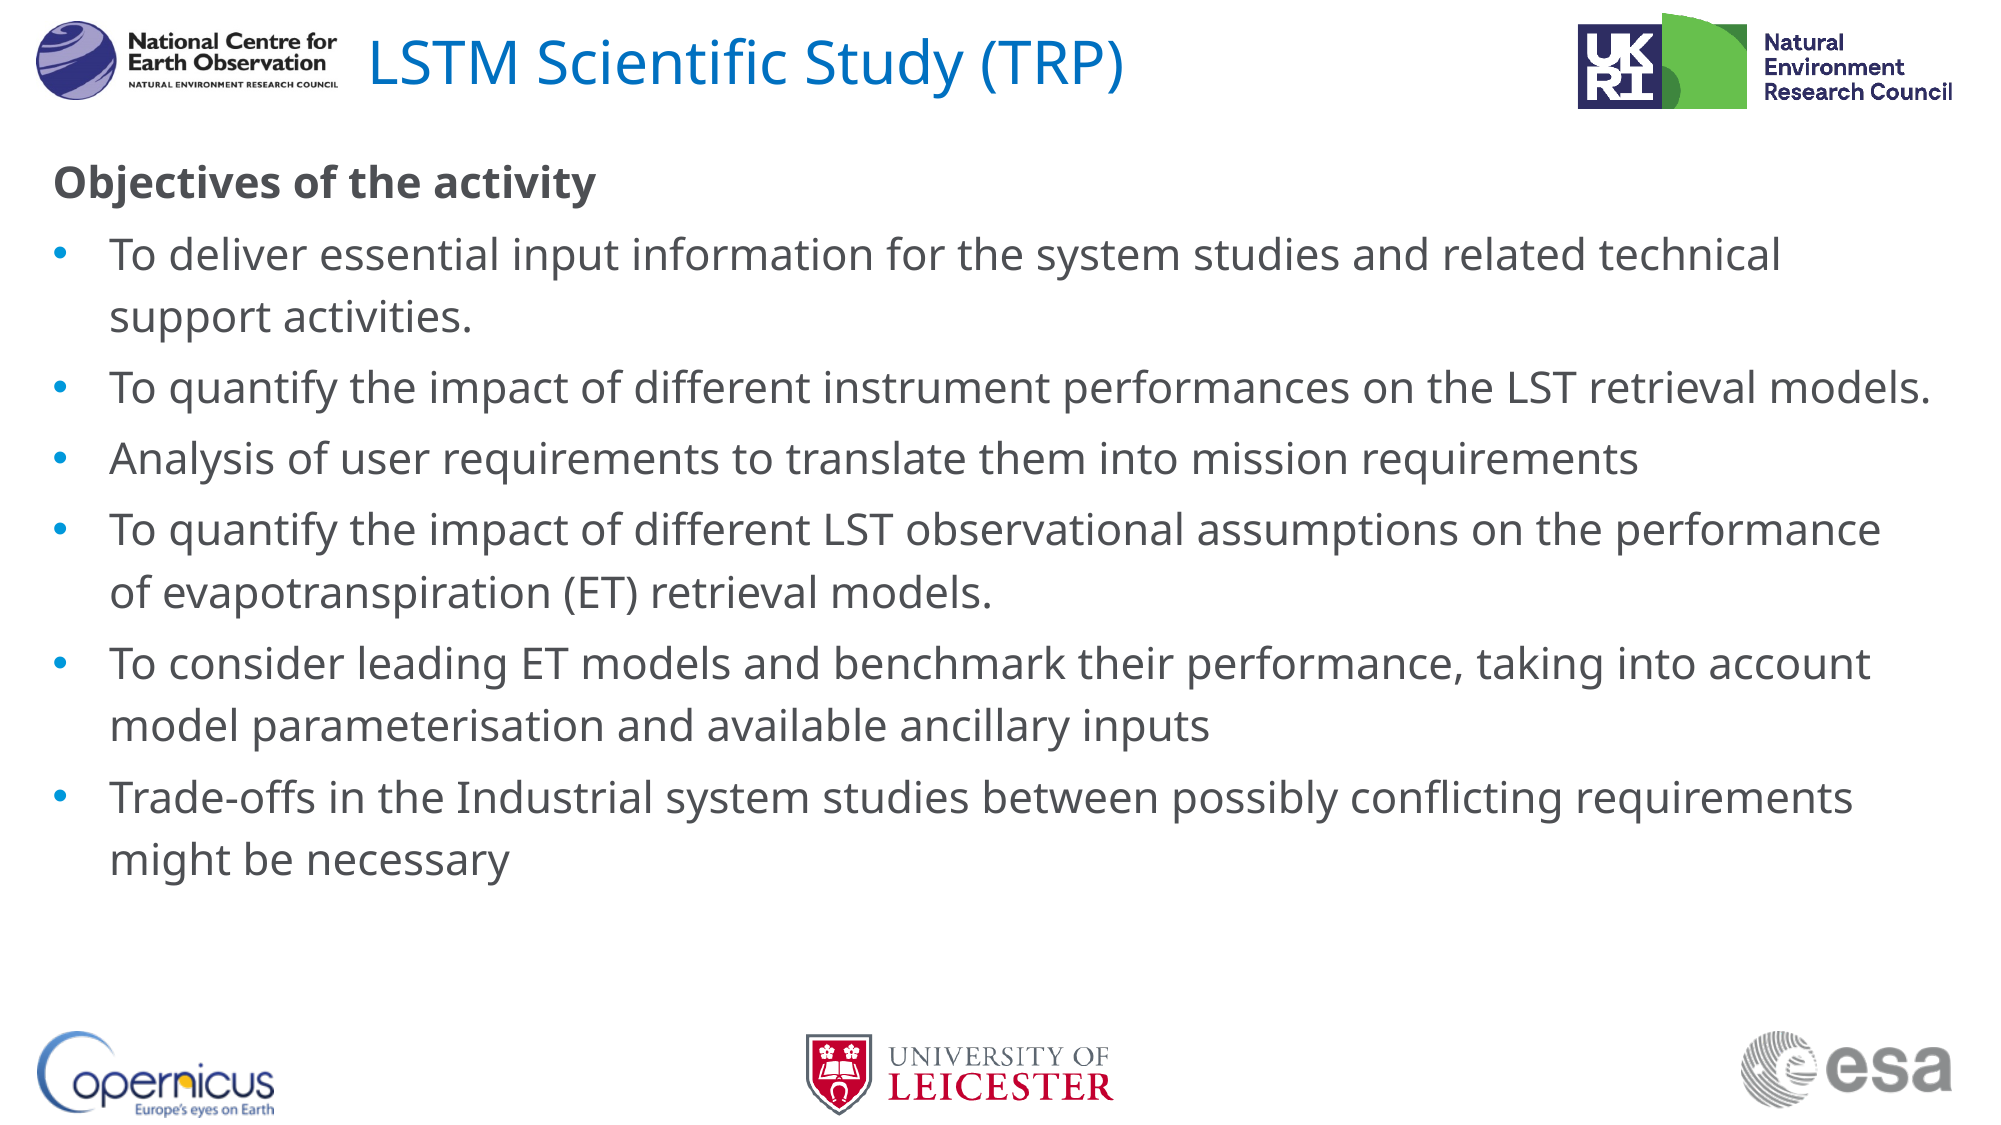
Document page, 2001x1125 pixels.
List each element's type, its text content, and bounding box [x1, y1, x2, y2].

picture [1741, 1031, 1952, 1120]
title LSTM Scientific Study (TRP) [352, 16, 1567, 106]
picture [806, 1034, 1114, 1116]
picture [37, 1031, 274, 1118]
picture [36, 21, 338, 100]
list Objectives of the activity To deliver essential input information for the system studies and related technical support activities. To quantify the impact of different instrument performances on the LST retrieval models. Analysis of user requirements to translate them into mission requirements To quantify the impact of different LST observational assumptions on the performance of evapotranspiration (ET) retrieval models. To consider leading ET models and benchmark their performance, taking into account model parameterisation and available ancillary inputs Trade-offs in the Industrial system studies between possibly conflicting requirements might be necessary [37, 137, 1952, 1016]
picture [1577, 13, 1952, 109]
